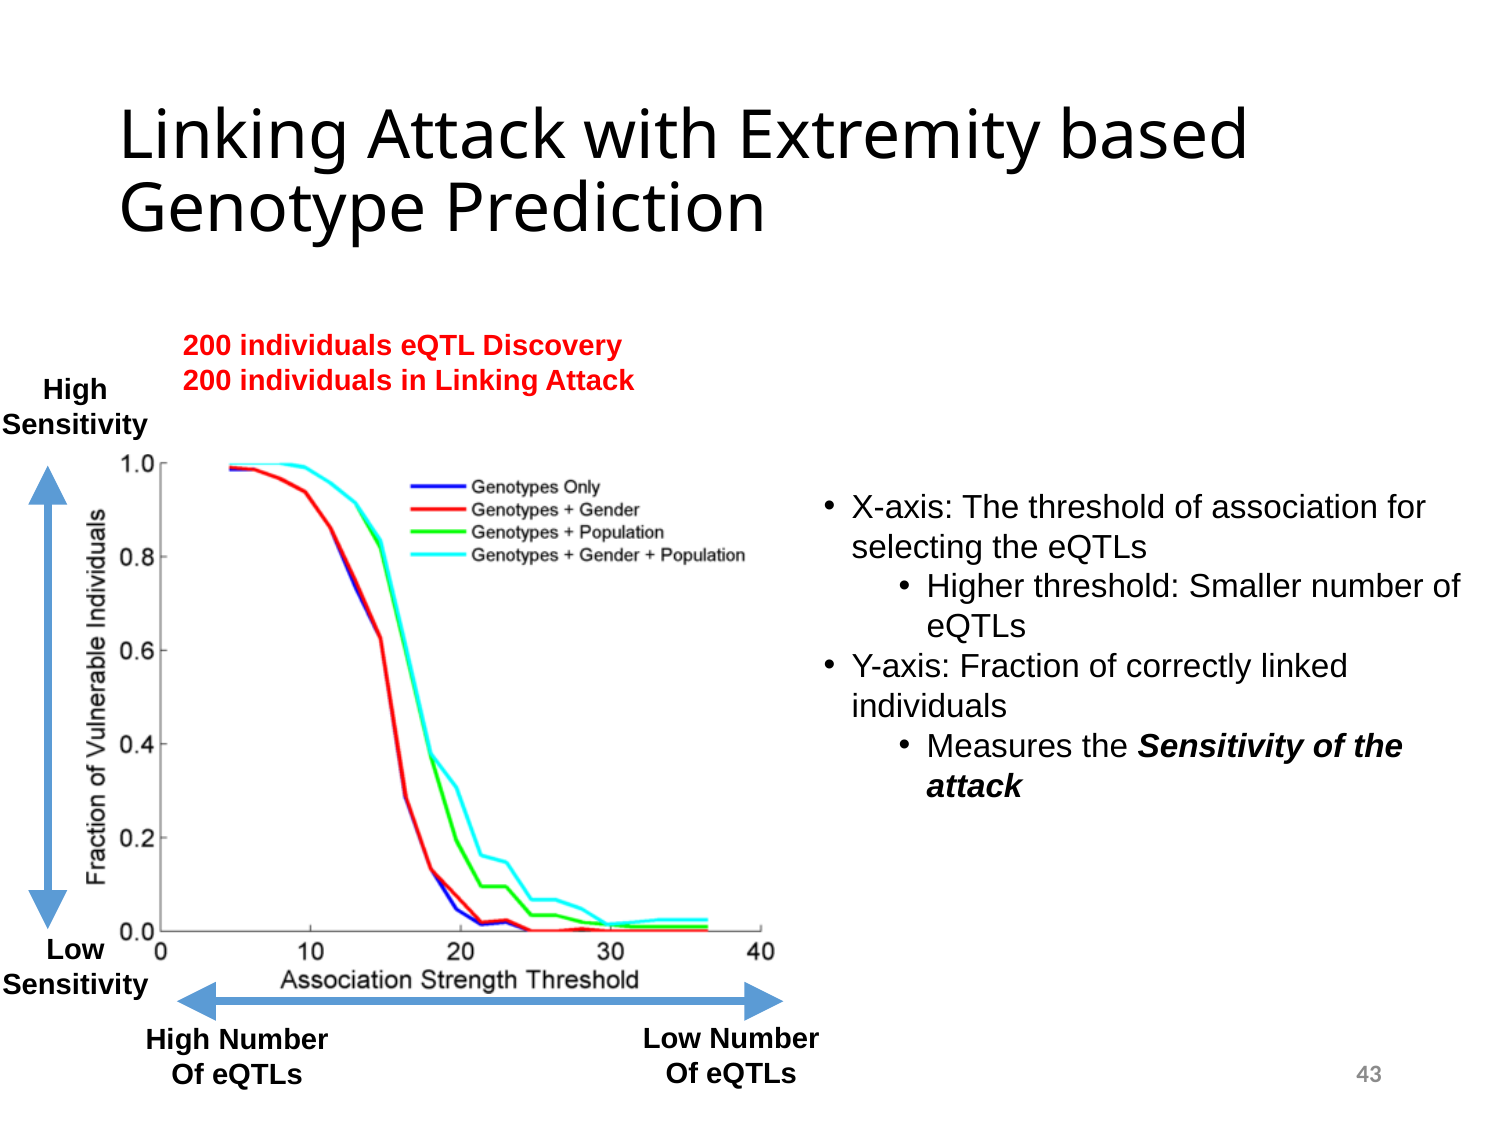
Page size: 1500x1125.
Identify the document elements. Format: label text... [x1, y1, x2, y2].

picture [86, 454, 775, 994]
slide_number 43 [1059, 1042, 1397, 1103]
text_box Low Sensitivity [0, 922, 164, 1008]
text_box Low Number Of eQTLs [628, 1012, 835, 1097]
text_box X-axis: The threshold of association for selecting the eQTLs Higher threshold: Smaller number of eQTLs Y-axis: Fraction of correctly linked individuals Measures the Sensitivity of the attack [808, 477, 1500, 812]
text_box High Number Of eQTLs [130, 1013, 344, 1098]
text_box 200 individuals eQTL Discovery 200 individuals in Linking Attack [168, 319, 651, 404]
title Linking Attack with Extremity based Genotype Prediction [103, 91, 1397, 255]
text_box High Sensitivity [0, 362, 164, 448]
